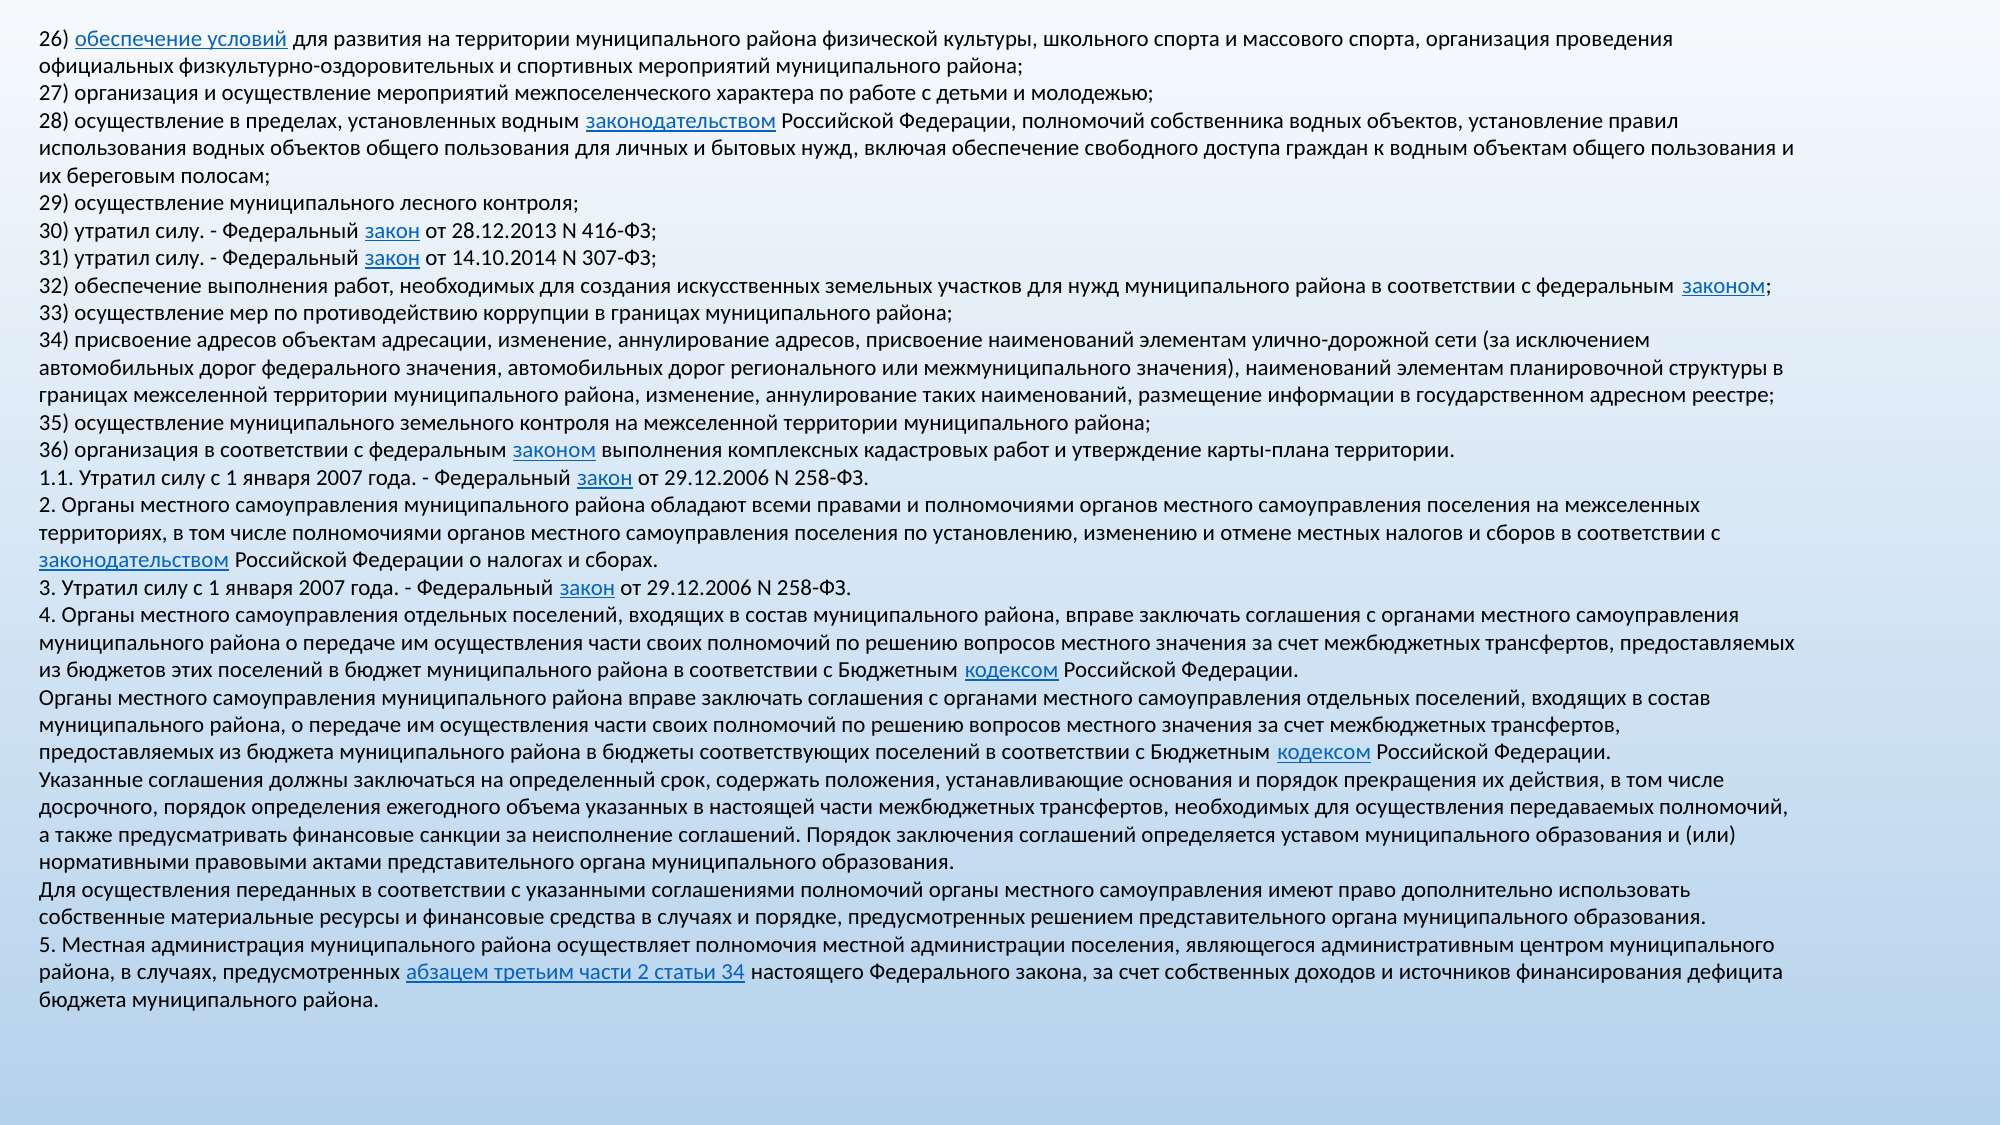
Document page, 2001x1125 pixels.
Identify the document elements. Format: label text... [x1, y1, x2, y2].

text_box 26) обеспечение условий для развития на территории муниципального района физической культуры, школьного спорта и массового спорта, организация проведения официальных физкультурно-оздоровительных и спортивных мероприятий муниципального района; 27) организация и осуществление мероприятий межпоселенческого характера по работе с детьми и молодежью; 28) осуществление в пределах, установленных водным законодательством Российской Федерации, полномочий собственника водных объектов, установление правил использования водных объектов общего пользования для личных и бытовых нужд, включая обеспечение свободного доступа граждан к водным объектам общего пользования и их береговым полосам; 29) осуществление муниципального лесного контроля; 30) утратил силу. - Федеральный закон от 28.12.2013 N 416-ФЗ; 31) утратил силу. - Федеральный закон от 14.10.2014 N 307-ФЗ; 32) обеспечение выполнения работ, необходимых для создания искусственных земельных участков для нужд муниципального района в соответствии с федеральным законом; 33) осуществление мер по противодействию коррупции в границах муниципального района; 34) присвоение адресов объектам адресации, изменение, аннулирование адресов, присвоение наименований элементам улично-дорожной сети (за исключением автомобильных дорог федерального значения, автомобильных дорог регионального или межмуниципального значения), наименований элементам планировочной структуры в границах межселенной территории муниципального района, изменение, аннулирование таких наименований, размещение информации в государственном адресном реестре; 35) осуществление муниципального земельного контроля на межселенной территории муниципального района; 36) организация в соответствии с федеральным законом выполнения комплексных кадастровых работ и утверждение карты-плана территории. 1.1. Утратил силу с 1 января 2007 года. - Федеральный закон от 29.12.2006 N 258-ФЗ. 2. Органы местного самоуправления муниципального района обладают всеми правами и полномочиями органов местного самоуправления поселения на межселенных территориях, в том числе полномочиями органов местного самоуправления поселения по установлению, изменению и отмене местных налогов и сборов в соответствии с законодательством Российской Федерации о налогах и сборах. 3. Утратил силу с 1 января 2007 года. - Федеральный закон от 29.12.2006 N 258-ФЗ. 4. Органы местного самоуправления отдельных поселений, входящих в состав муниципального района, вправе заключать соглашения с органами местного самоуправления муниципального района о передаче им осуществления части своих полномочий по решению вопросов местного значения за счет межбюджетных трансфертов, предоставляемых из бюджетов этих поселений в бюджет муниципального района в соответствии с Бюджетным кодексом Российской Федерации. Органы местного самоуправления муниципального района вправе заключать соглашения с органами местного самоуправления отдельных поселений, входящих в состав муниципального района, о передаче им осуществления части своих полномочий по решению вопросов местного значения за счет межбюджетных трансфертов, предоставляемых из бюджета муниципального района в бюджеты соответствующих поселений в соответствии с Бюджетным кодексом Российской Федерации. Указанные соглашения должны заключаться на определенный срок, содержать положения, устанавливающие основания и порядок прекращения их действия, в том числе досрочного, порядок определения ежегодного объема указанных в настоящей части межбюджетных трансфертов, необходимых для осуществления передаваемых полномочий, а также предусматривать финансовые санкции за неисполнение соглашений. Порядок заключения соглашений определяется уставом муниципального образования и (или) нормативными правовыми актами представительного органа муниципального образования. Для осуществления переданных в соответствии с указанными соглашениями полномочий органы местного самоуправления имеют право дополнительно использовать собственные материальные ресурсы и финансовые средства в случаях и порядке, предусмотренных решением представительного органа муниципального образования. 5. Местная администрация муниципального района осуществляет полномочия местной администрации поселения, являющегося административным центром муниципального района, в случаях, предусмотренных абзацем третьим части 2 статьи 34 настоящего Федерального закона, за счет собственных доходов и источников финансирования дефицита бюджета муниципального района. [24, 15, 1819, 1019]
